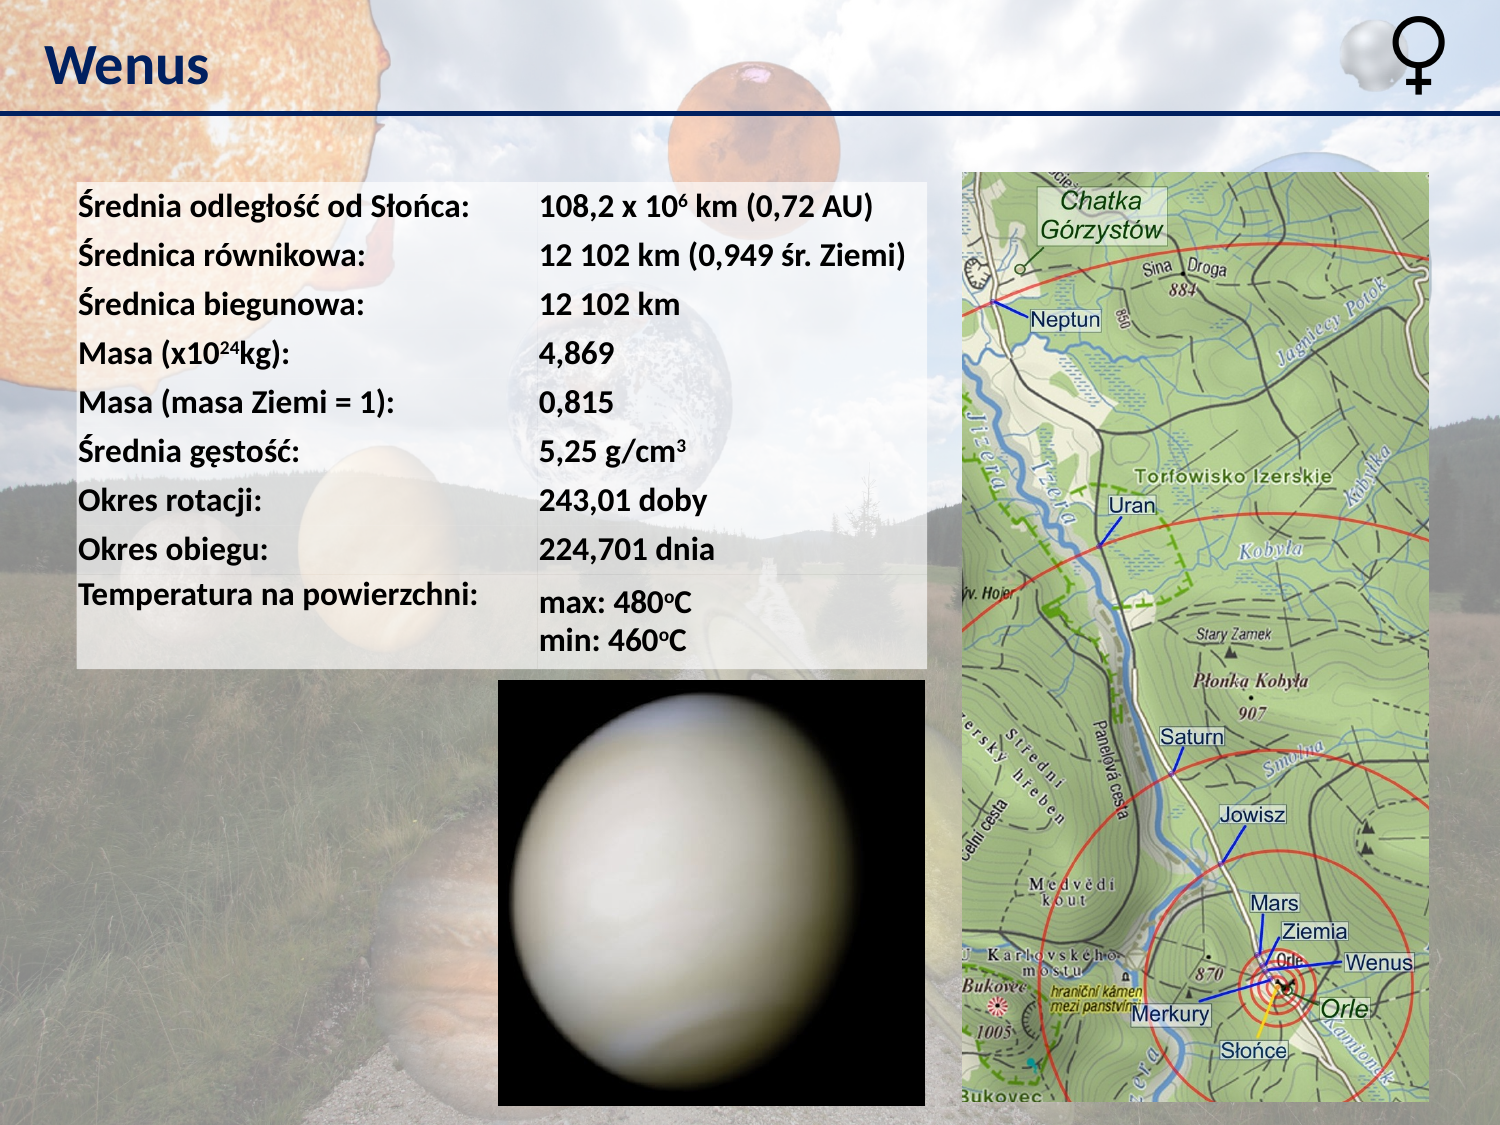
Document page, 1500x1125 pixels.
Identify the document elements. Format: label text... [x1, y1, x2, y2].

text_box Wenus [29, 19, 1367, 104]
table_header Średnia odległość od Słońca: [77, 182, 537, 231]
picture [962, 172, 1430, 1102]
table_cell Masa (x1024kg): [77, 329, 537, 378]
table_cell max: 480oC min: 460oC [537, 574, 927, 669]
table_cell Średnia gęstość: [77, 427, 537, 476]
table_cell 5,25 g/cm3 [537, 427, 927, 476]
table_cell Średnica biegunowa: [77, 280, 537, 329]
table_cell 0,815 [537, 378, 927, 427]
table_header 108,2 x 106 km (0,72 AU) [537, 182, 927, 231]
table_cell 12 102 km [537, 280, 927, 329]
table_cell Średnica równikowa: [77, 231, 537, 280]
table_cell Okres rotacji: [77, 476, 537, 525]
table_cell Masa (masa Ziemi = 1): [77, 378, 537, 427]
table_cell 12 102 km (0,949 śr. Ziemi) [537, 231, 927, 280]
table_cell Temperatura na powierzchni: [77, 574, 537, 669]
table_cell Okres obiegu: [77, 525, 537, 574]
table_cell 243,01 doby [537, 476, 927, 525]
picture [498, 680, 925, 1107]
table_cell 4,869 [537, 329, 927, 378]
table_cell 224,701 dnia [537, 525, 927, 574]
picture [1371, 6, 1467, 102]
